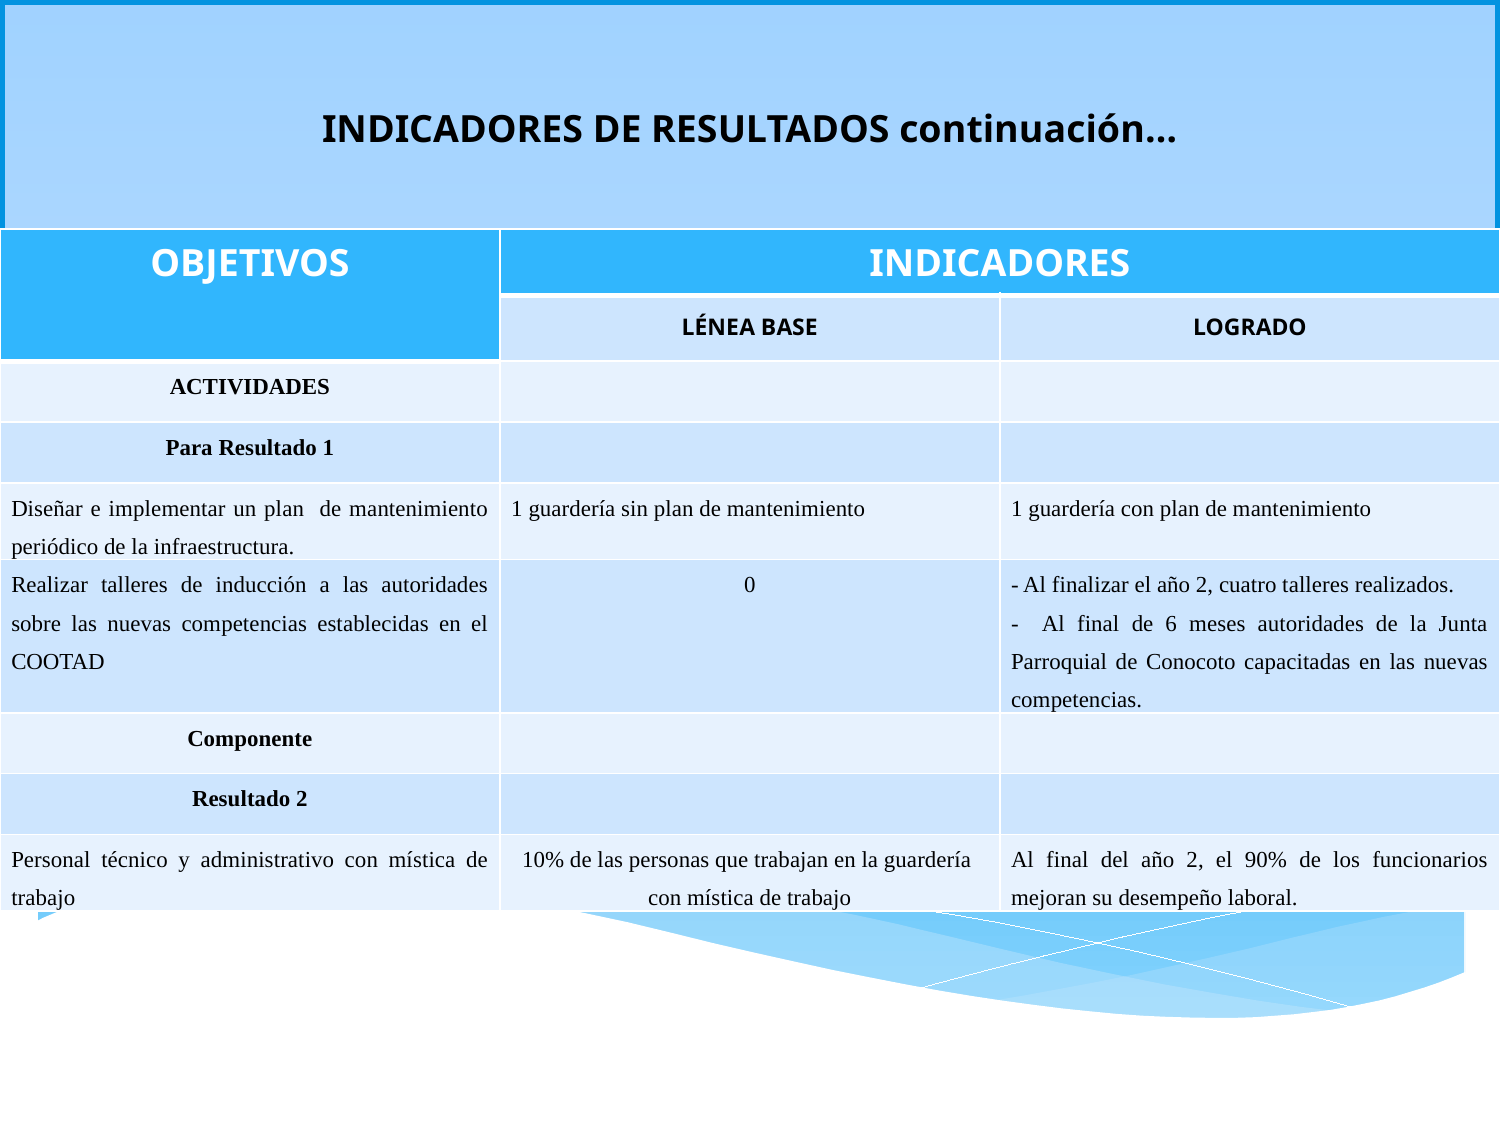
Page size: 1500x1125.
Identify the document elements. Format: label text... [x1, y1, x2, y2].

subtitle INDICADORES DE RESULTADOS continuación… [0, 0, 1500, 228]
table_cell ACTIVIDADES [1, 364, 499, 421]
table_cell LOGRADO [1001, 298, 1499, 360]
table_cell - Al finalizar el año 2, cuatro talleres realizados. - Al final de 6 meses autoridades de la Junta Parroquial de Conocoto capacitadas en las nuevas competencias. [1001, 560, 1499, 712]
table_cell [501, 423, 999, 482]
table_header INDICADORES [501, 230, 1499, 293]
table_cell [1001, 774, 1499, 834]
table_cell [1001, 714, 1499, 773]
table_cell 1 guardería sin plan de mantenimiento [501, 484, 999, 559]
table_cell Componente [1, 714, 499, 773]
table_cell [1001, 362, 1499, 421]
table_cell [501, 362, 999, 421]
table_cell [501, 774, 999, 834]
table_cell [1001, 423, 1499, 482]
table_cell Para Resultado 1 [1, 423, 499, 482]
table_cell [501, 714, 999, 773]
table_cell 1 guardería con plan de mantenimiento [1001, 484, 1499, 559]
table_cell 0 [501, 560, 999, 712]
table_cell Realizar talleres de inducción a las autoridades sobre las nuevas competencias establecidas en el COOTAD [1, 560, 499, 712]
table_cell LÉNEA BASE [501, 298, 999, 360]
table_cell Personal técnico y administrativo con mística de trabajo [1, 835, 499, 910]
table_cell Resultado 2 [1, 774, 499, 834]
table_cell 10% de las personas que trabajan en la guardería con mística de trabajo [501, 835, 999, 910]
table_cell Al final del año 2, el 90% de los funcionarios mejoran su desempeño laboral. [1001, 835, 1499, 910]
table_header OBJETIVOS [1, 230, 499, 359]
table_cell Diseñar e implementar un plan de mantenimiento periódico de la infraestructura. [1, 484, 499, 559]
